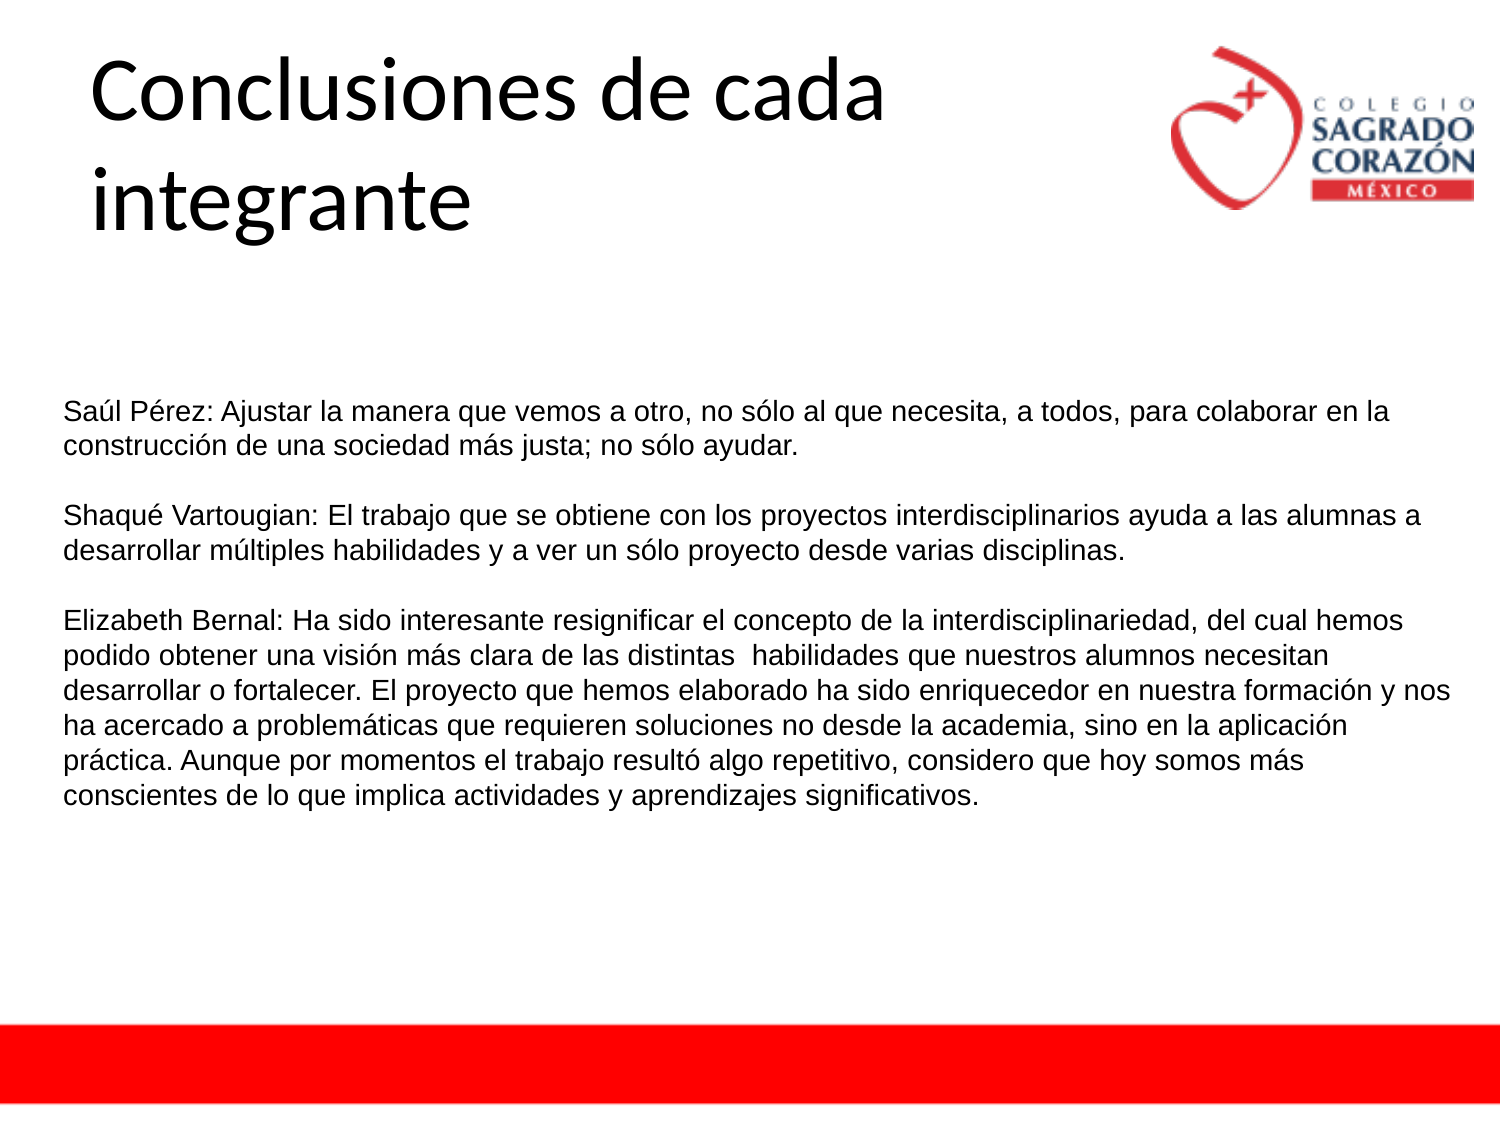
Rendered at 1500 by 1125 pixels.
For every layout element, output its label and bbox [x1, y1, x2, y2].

text_box [0, 24, 1500, 1123]
